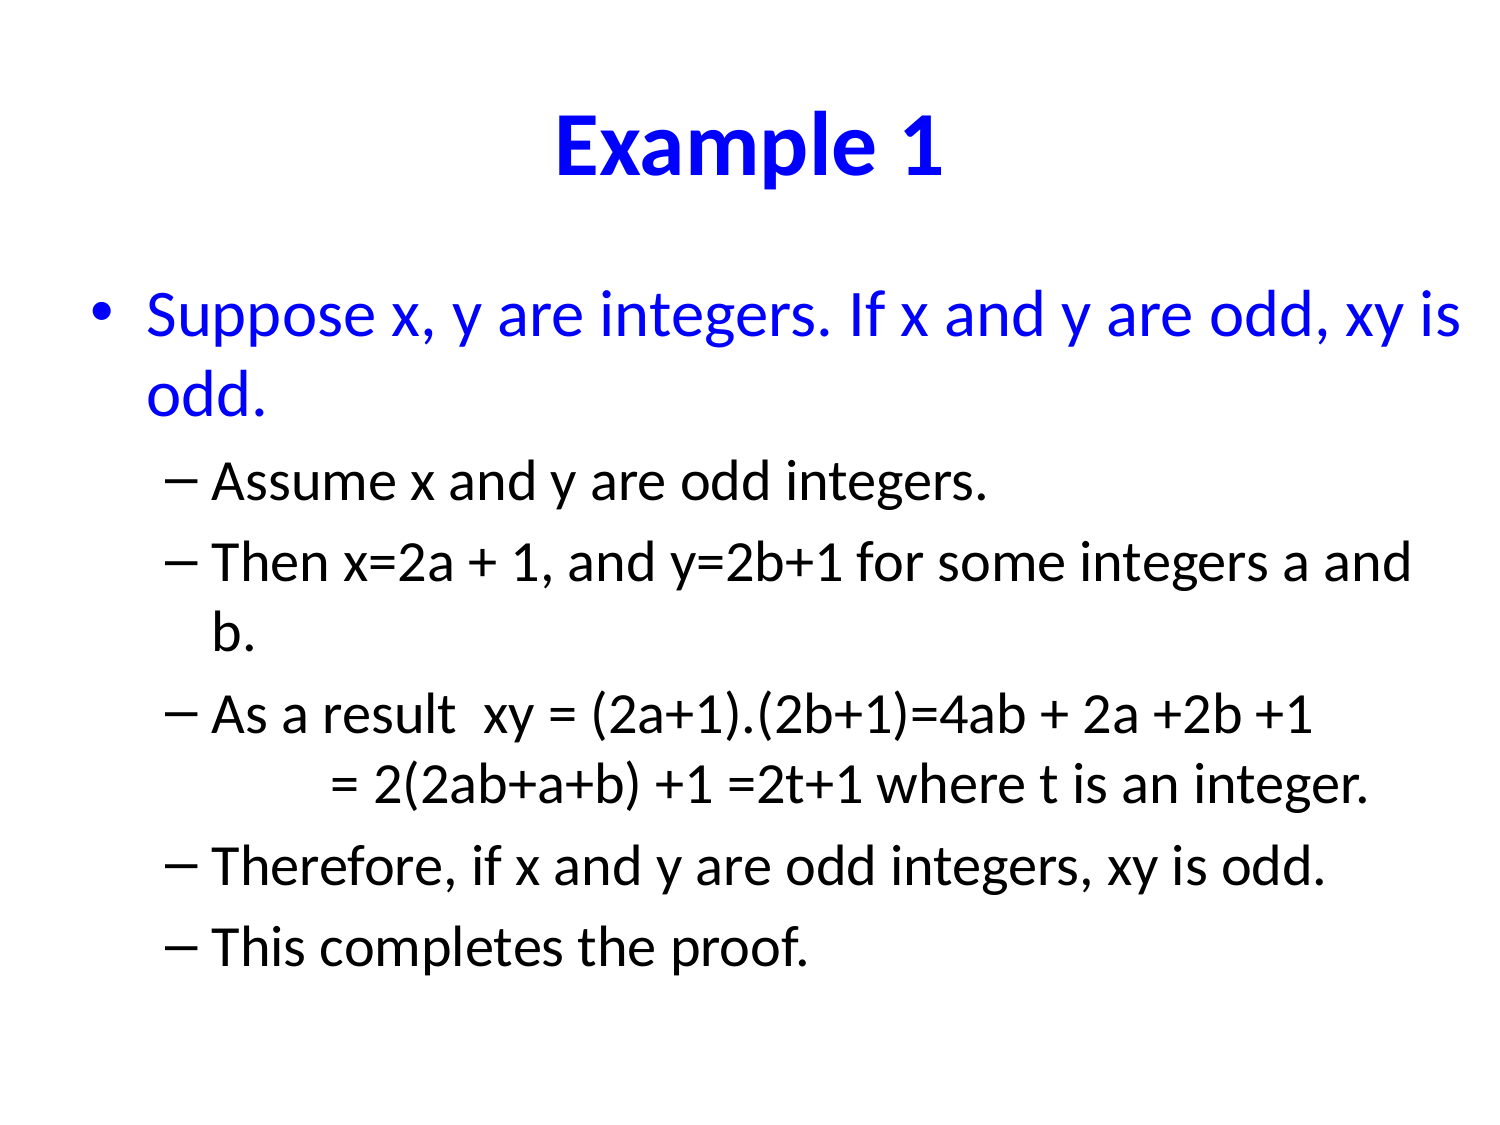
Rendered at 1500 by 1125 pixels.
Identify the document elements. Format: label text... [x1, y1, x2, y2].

list Suppose x, y are integers. If x and y are odd, xy is odd. Assume x and y are odd integers. Then x=2a + 1, and y=2b+1 for some integers a and b. As a result xy = (2a+1).(2b+1)=4ab + 2a +2b +1 = 2(2ab+a+b) +1 =2t+1 where t is an integer. Therefore, if x and y are odd integers, xy is odd. This completes the proof. [75, 262, 1478, 1005]
title Example 1 [75, 45, 1425, 233]
